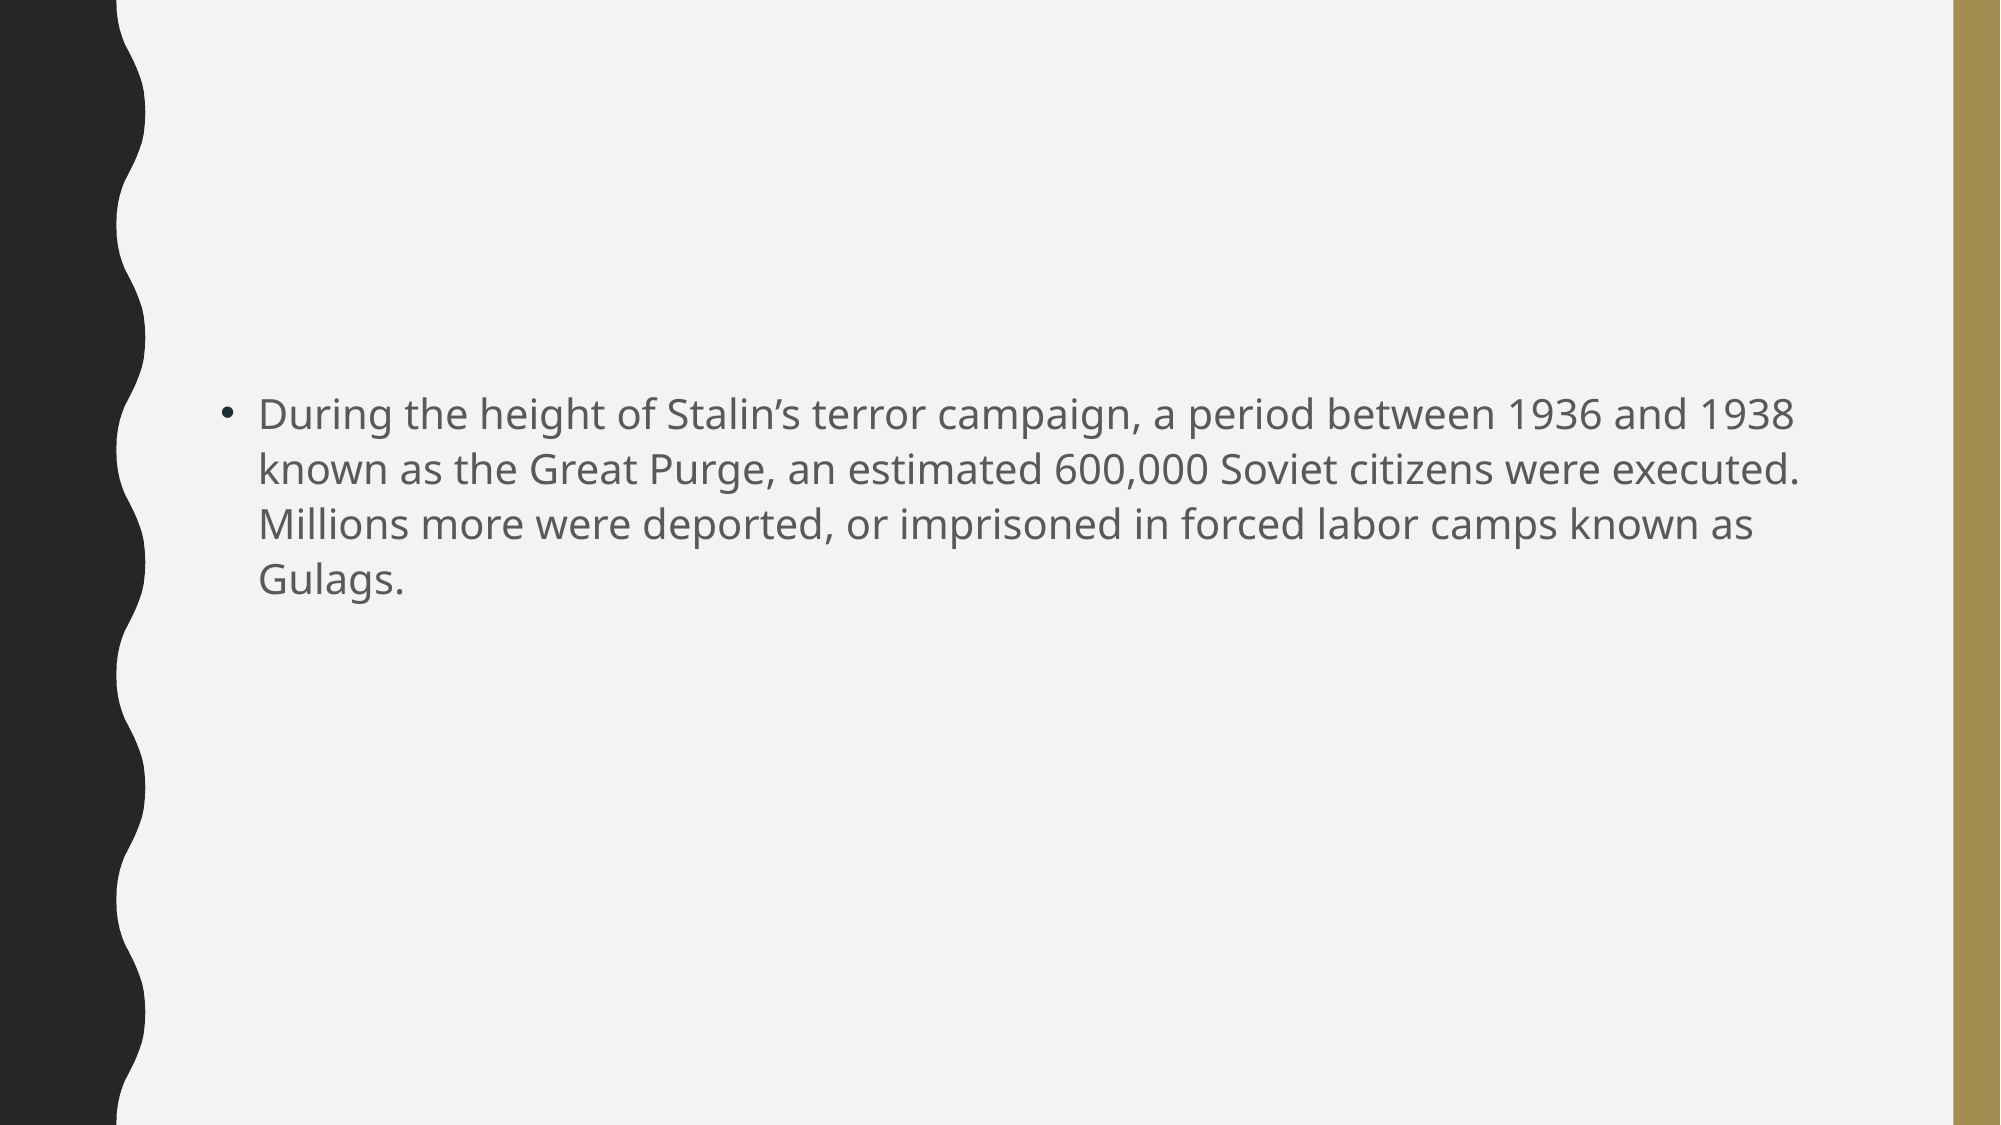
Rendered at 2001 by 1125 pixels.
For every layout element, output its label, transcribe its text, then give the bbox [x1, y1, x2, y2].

list During the height of Stalin’s terror campaign, a period between 1936 and 1938 known as the Great Purge, an estimated 600,000 Soviet citizens were executed. Millions more were deported, or imprisoned in forced labor camps known as Gulags. [205, 375, 1875, 965]
